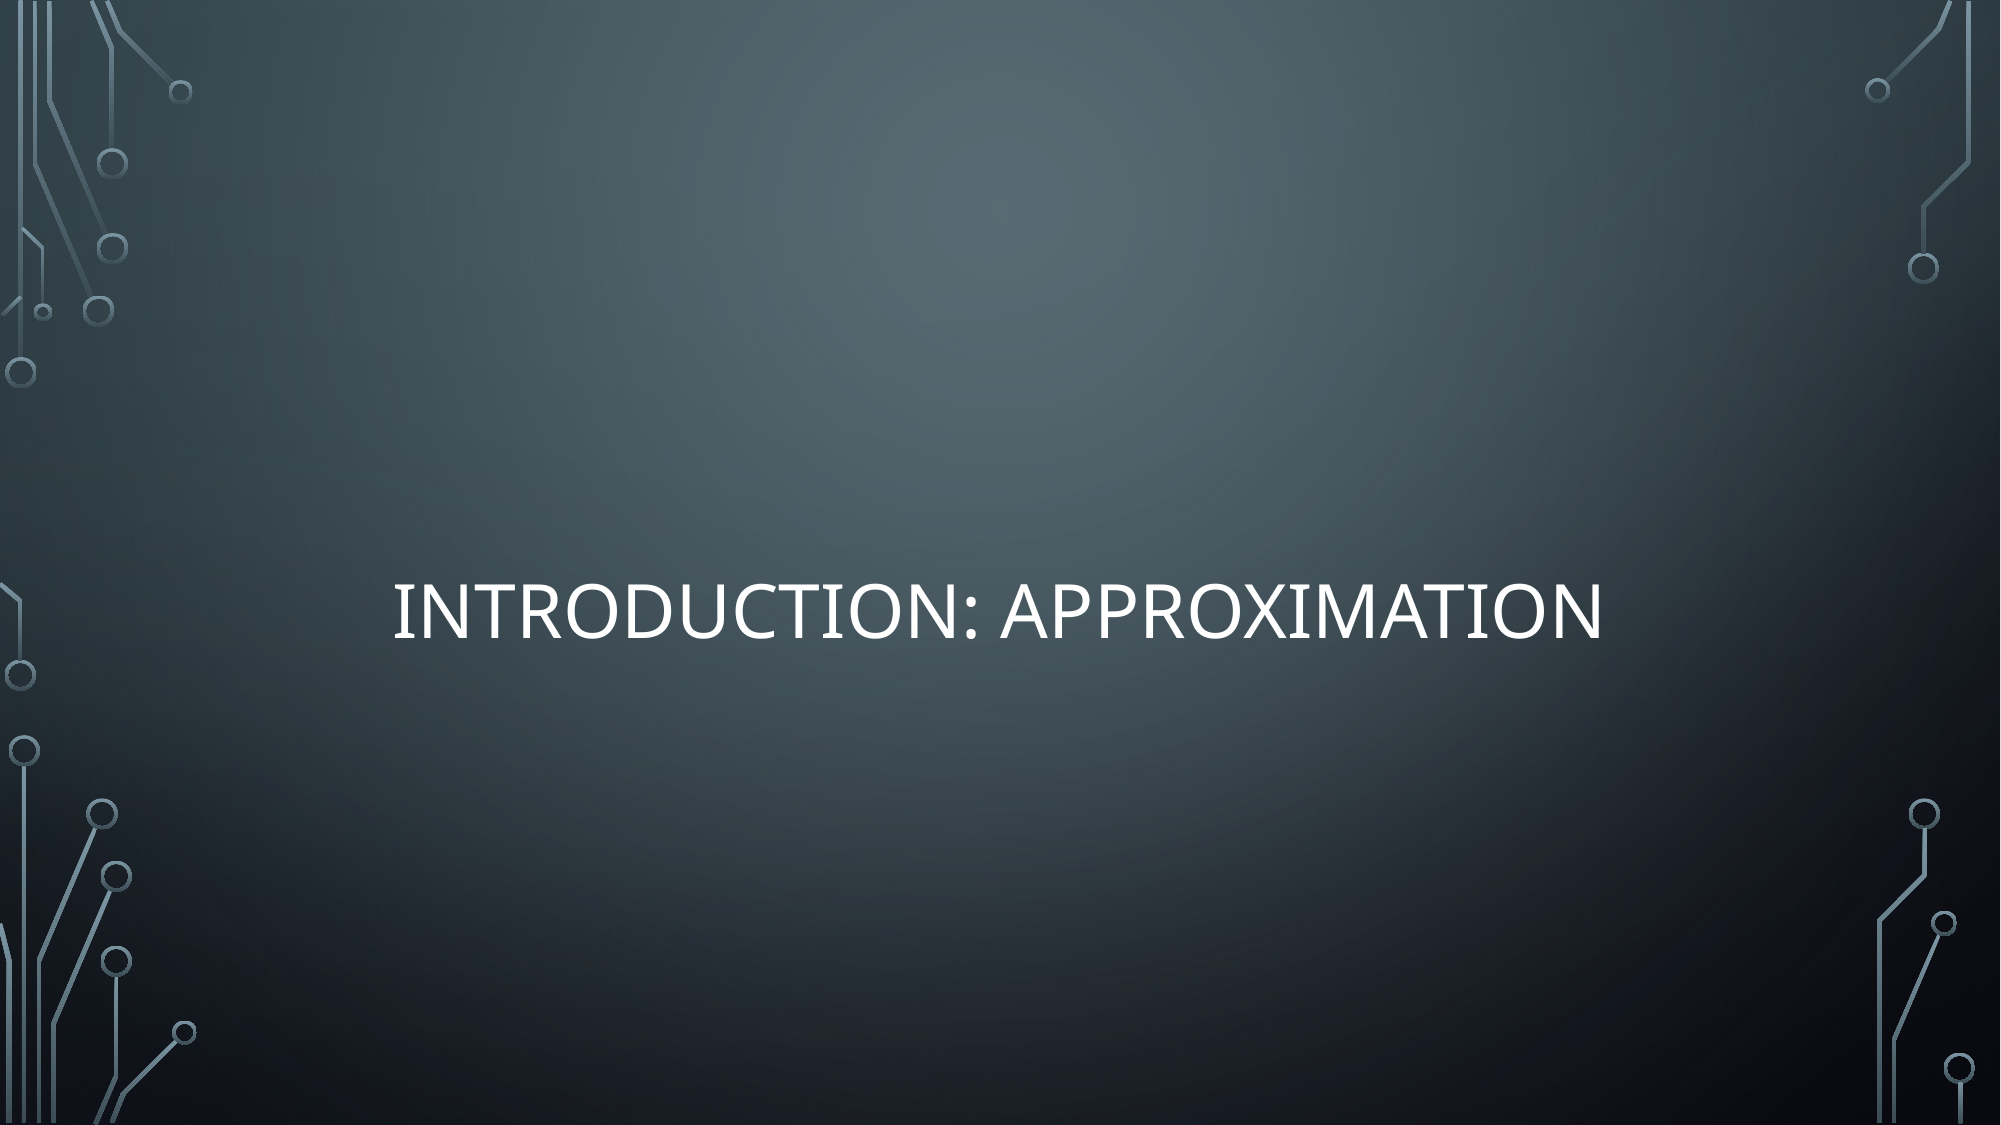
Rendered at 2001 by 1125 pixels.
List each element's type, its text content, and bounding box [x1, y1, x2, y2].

title Introduction: Approximation [187, 305, 1813, 662]
